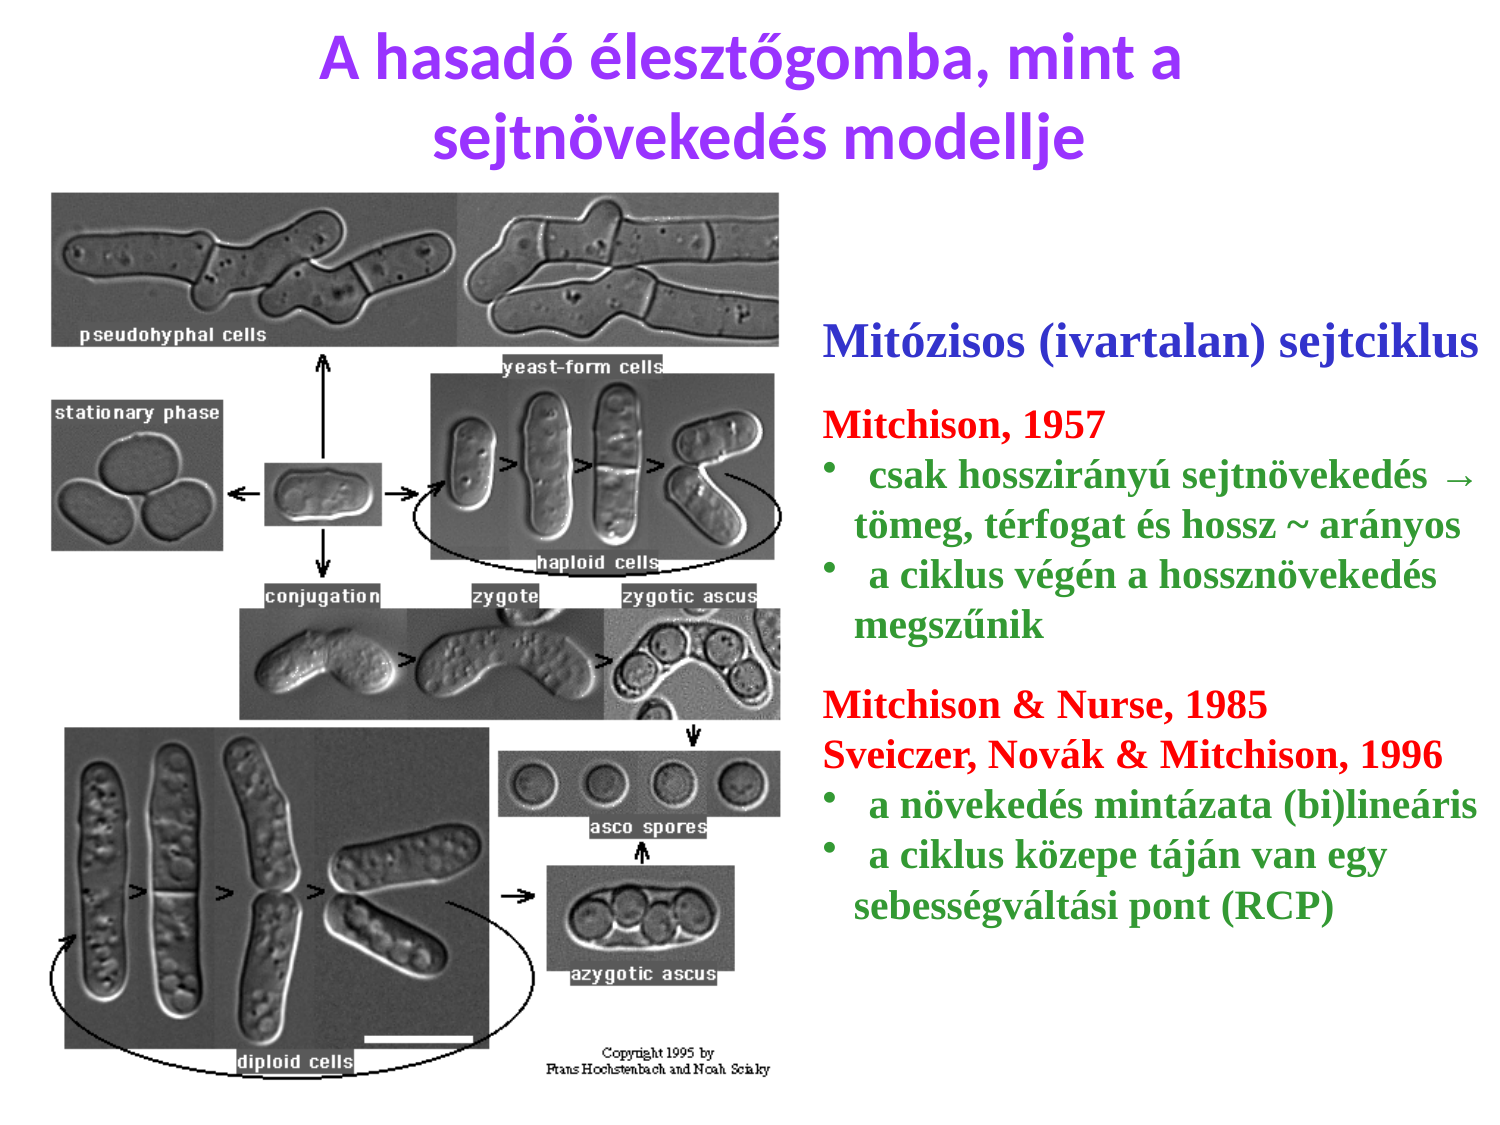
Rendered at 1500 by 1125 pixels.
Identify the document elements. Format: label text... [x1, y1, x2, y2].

picture [47, 187, 786, 1084]
text_box A hasadó élesztőgomba, mint a sejtnövekedés modellje [304, 5, 1214, 180]
text_box Mitózisos (ivartalan) sejtciklus Mitchison, 1957 csak hosszirányú sejtnövekedés → tömeg, térfogat és hossz ~ arányos a ciklus végén a hossznövekedés megszűnik Mitchison & Nurse, 1985 Sveiczer, Novák & Mitchison, 1996 a növekedés mintázata (bi)lineáris a ciklus közepe táján van egy sebességváltási pont (RCP) [807, 299, 1496, 935]
